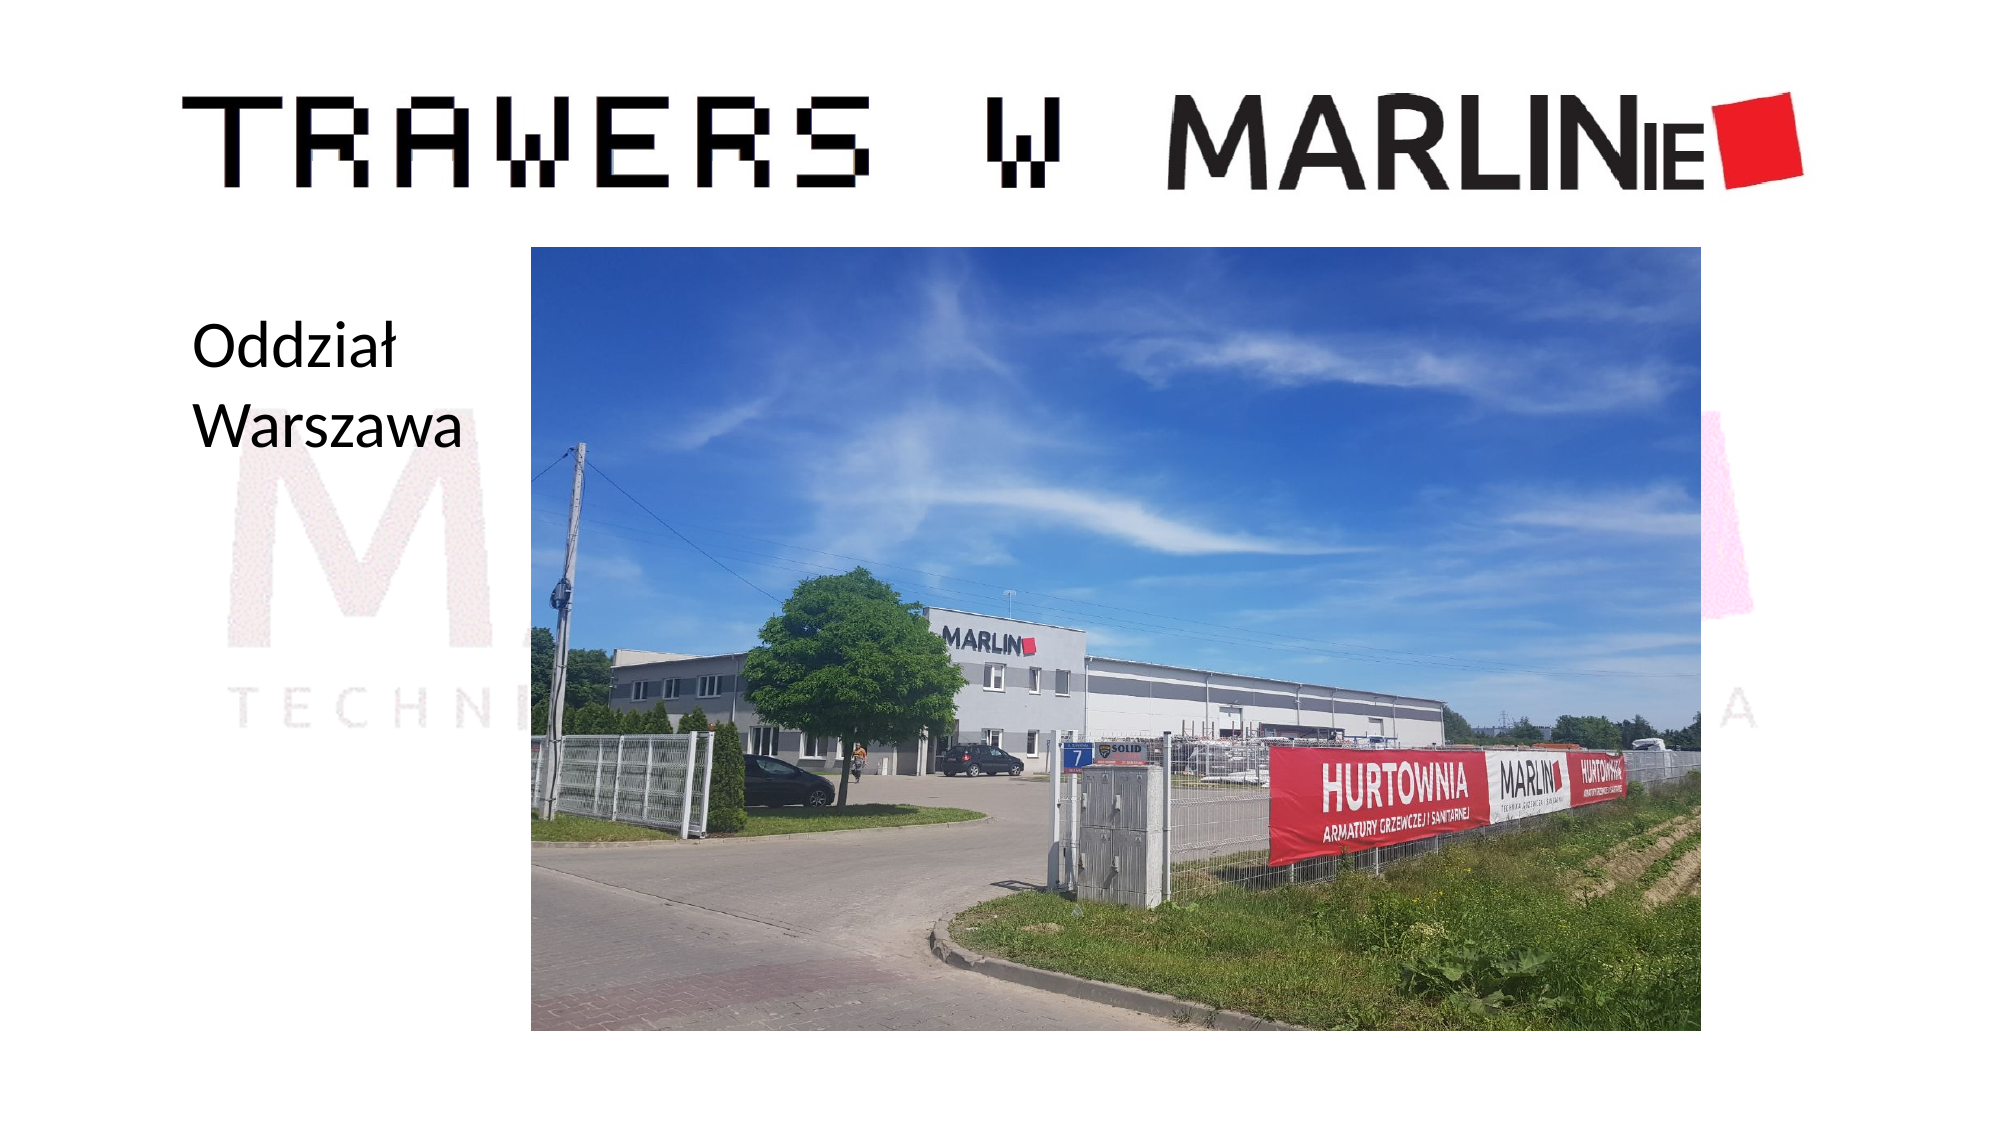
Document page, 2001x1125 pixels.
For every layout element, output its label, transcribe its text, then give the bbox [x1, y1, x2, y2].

picture [205, 247, 1801, 1031]
text_box Oddział Warszawa [177, 293, 504, 468]
picture [177, 77, 1828, 208]
